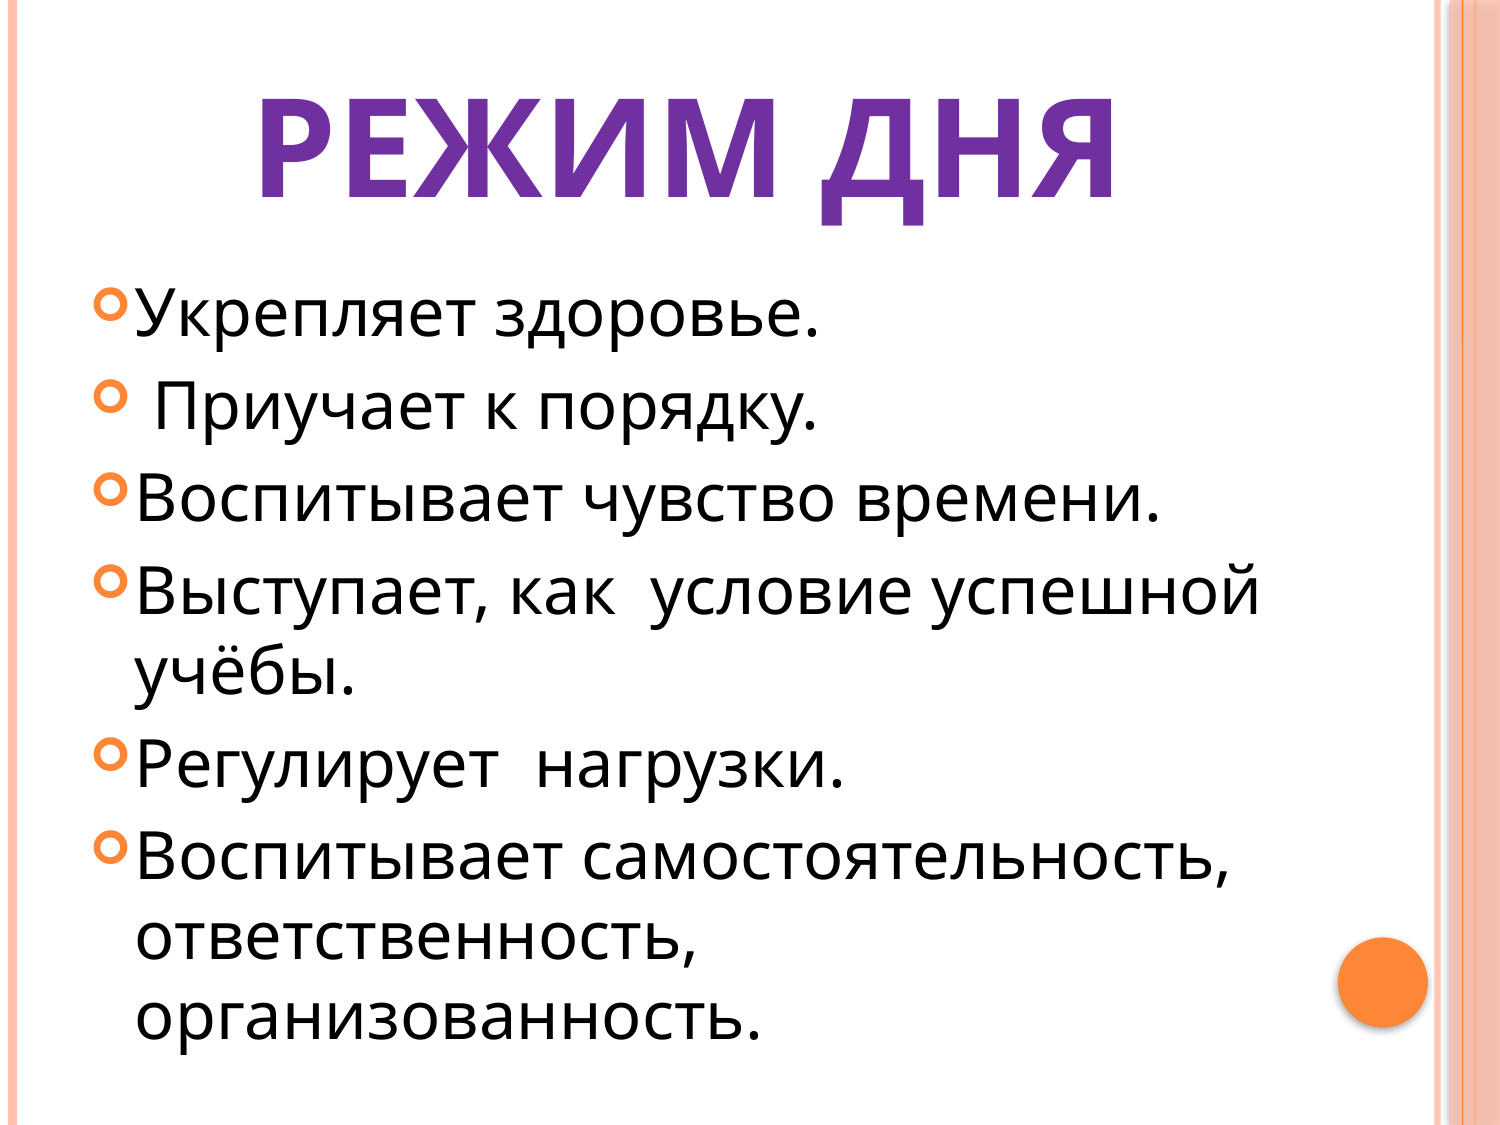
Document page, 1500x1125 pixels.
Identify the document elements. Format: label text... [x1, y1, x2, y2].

title Режим дня [75, 45, 1300, 233]
list Укрепляет здоровье. Приучает к порядку. Воспитывает чувство времени. Выступает, как условие успешной учёбы. Регулирует нагрузки. Воспитывает самостоятельность, ответственность, организованность. [75, 262, 1300, 1062]
